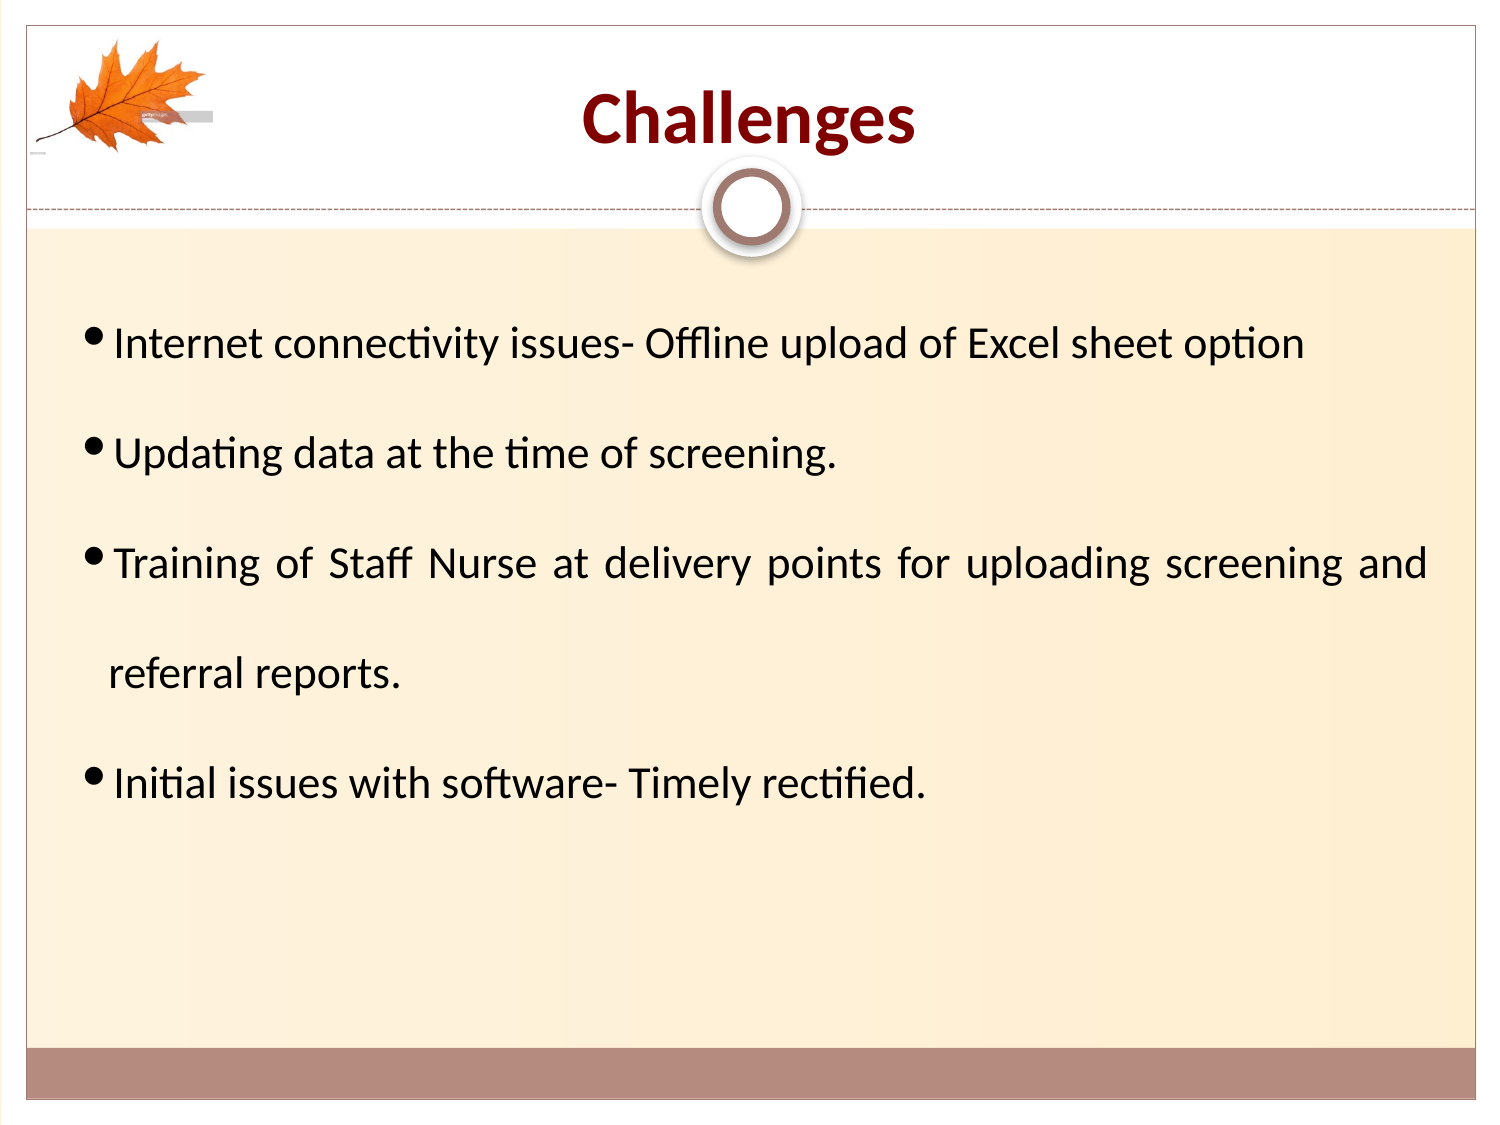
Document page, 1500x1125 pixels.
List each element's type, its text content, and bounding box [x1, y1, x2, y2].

picture [30, 35, 214, 158]
list Internet connectivity issues- Offline upload of Excel sheet option Updating data at the time of screening. Training of Staff Nurse at delivery points for uploading screening and referral reports. Initial issues with software- Timely rectified. [49, 250, 1445, 1001]
title Challenges [215, 41, 1450, 167]
